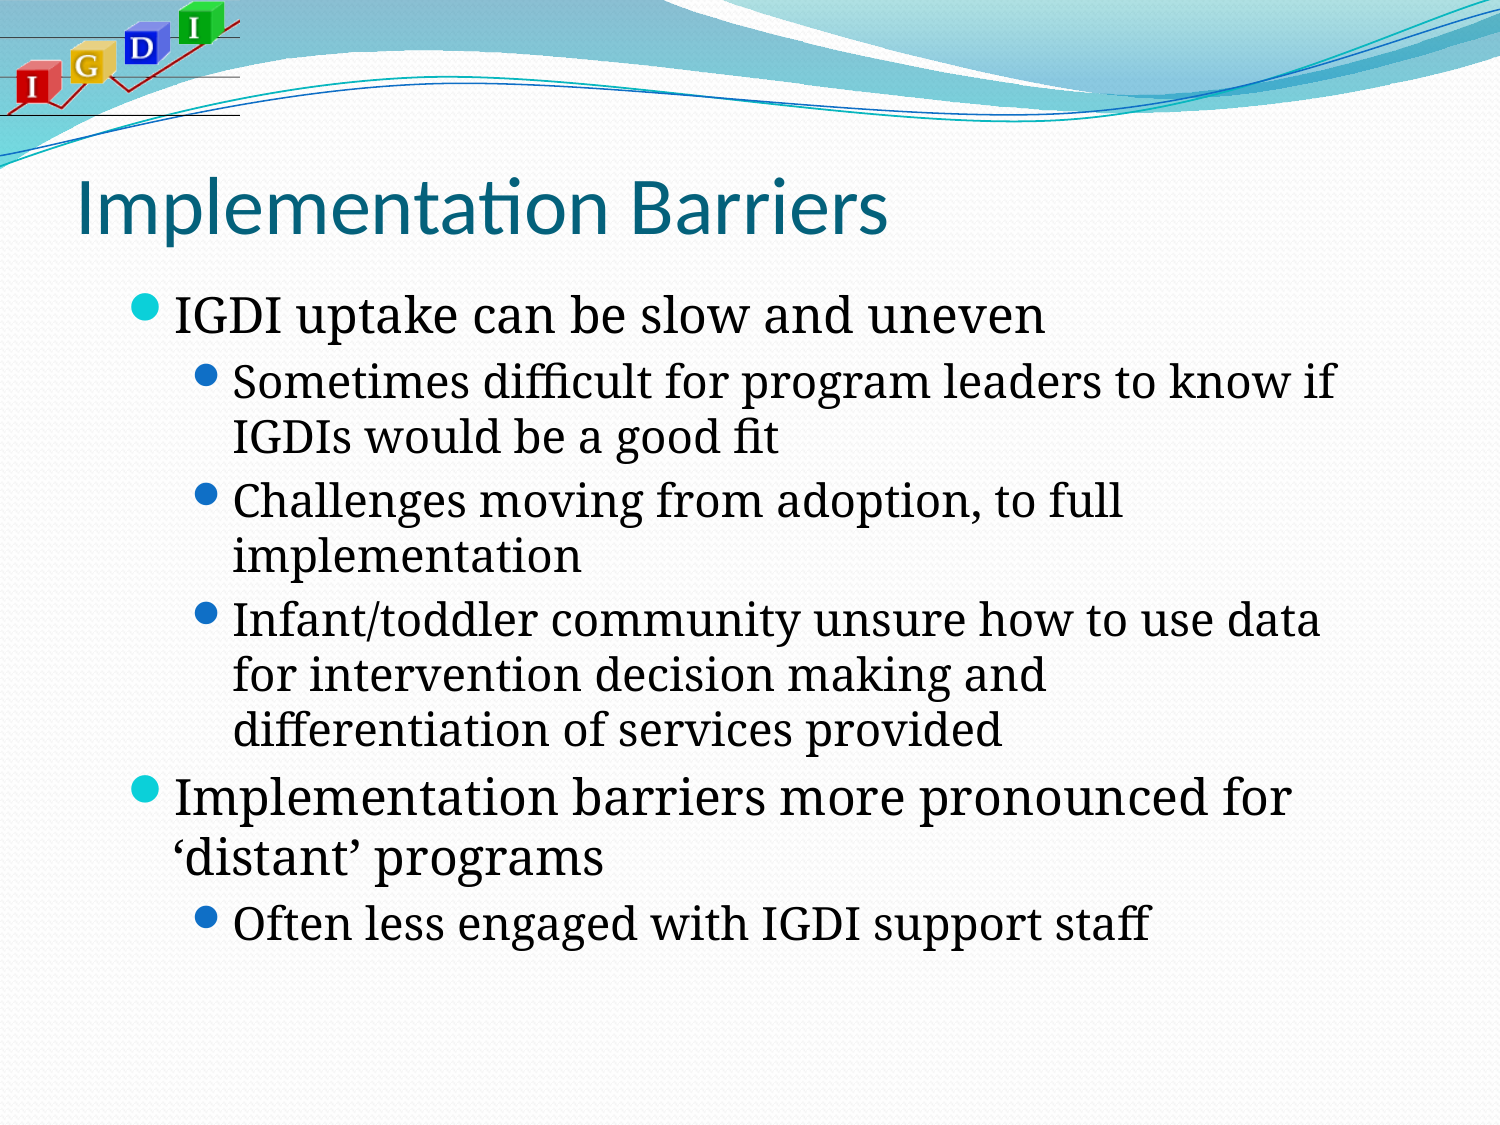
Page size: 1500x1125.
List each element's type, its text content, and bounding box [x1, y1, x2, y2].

picture [0, 0, 240, 116]
list IGDI uptake can be slow and uneven Sometimes difficult for program leaders to know if IGDIs would be a good fit Challenges moving from adoption, to full implementation Infant/toddler community unsure how to use data for intervention decision making and differentiation of services provided Implementation barriers more pronounced for ‘distant’ programs Often less engaged with IGDI support staff [112, 275, 1369, 856]
title Implementation Barriers [75, 145, 1425, 252]
